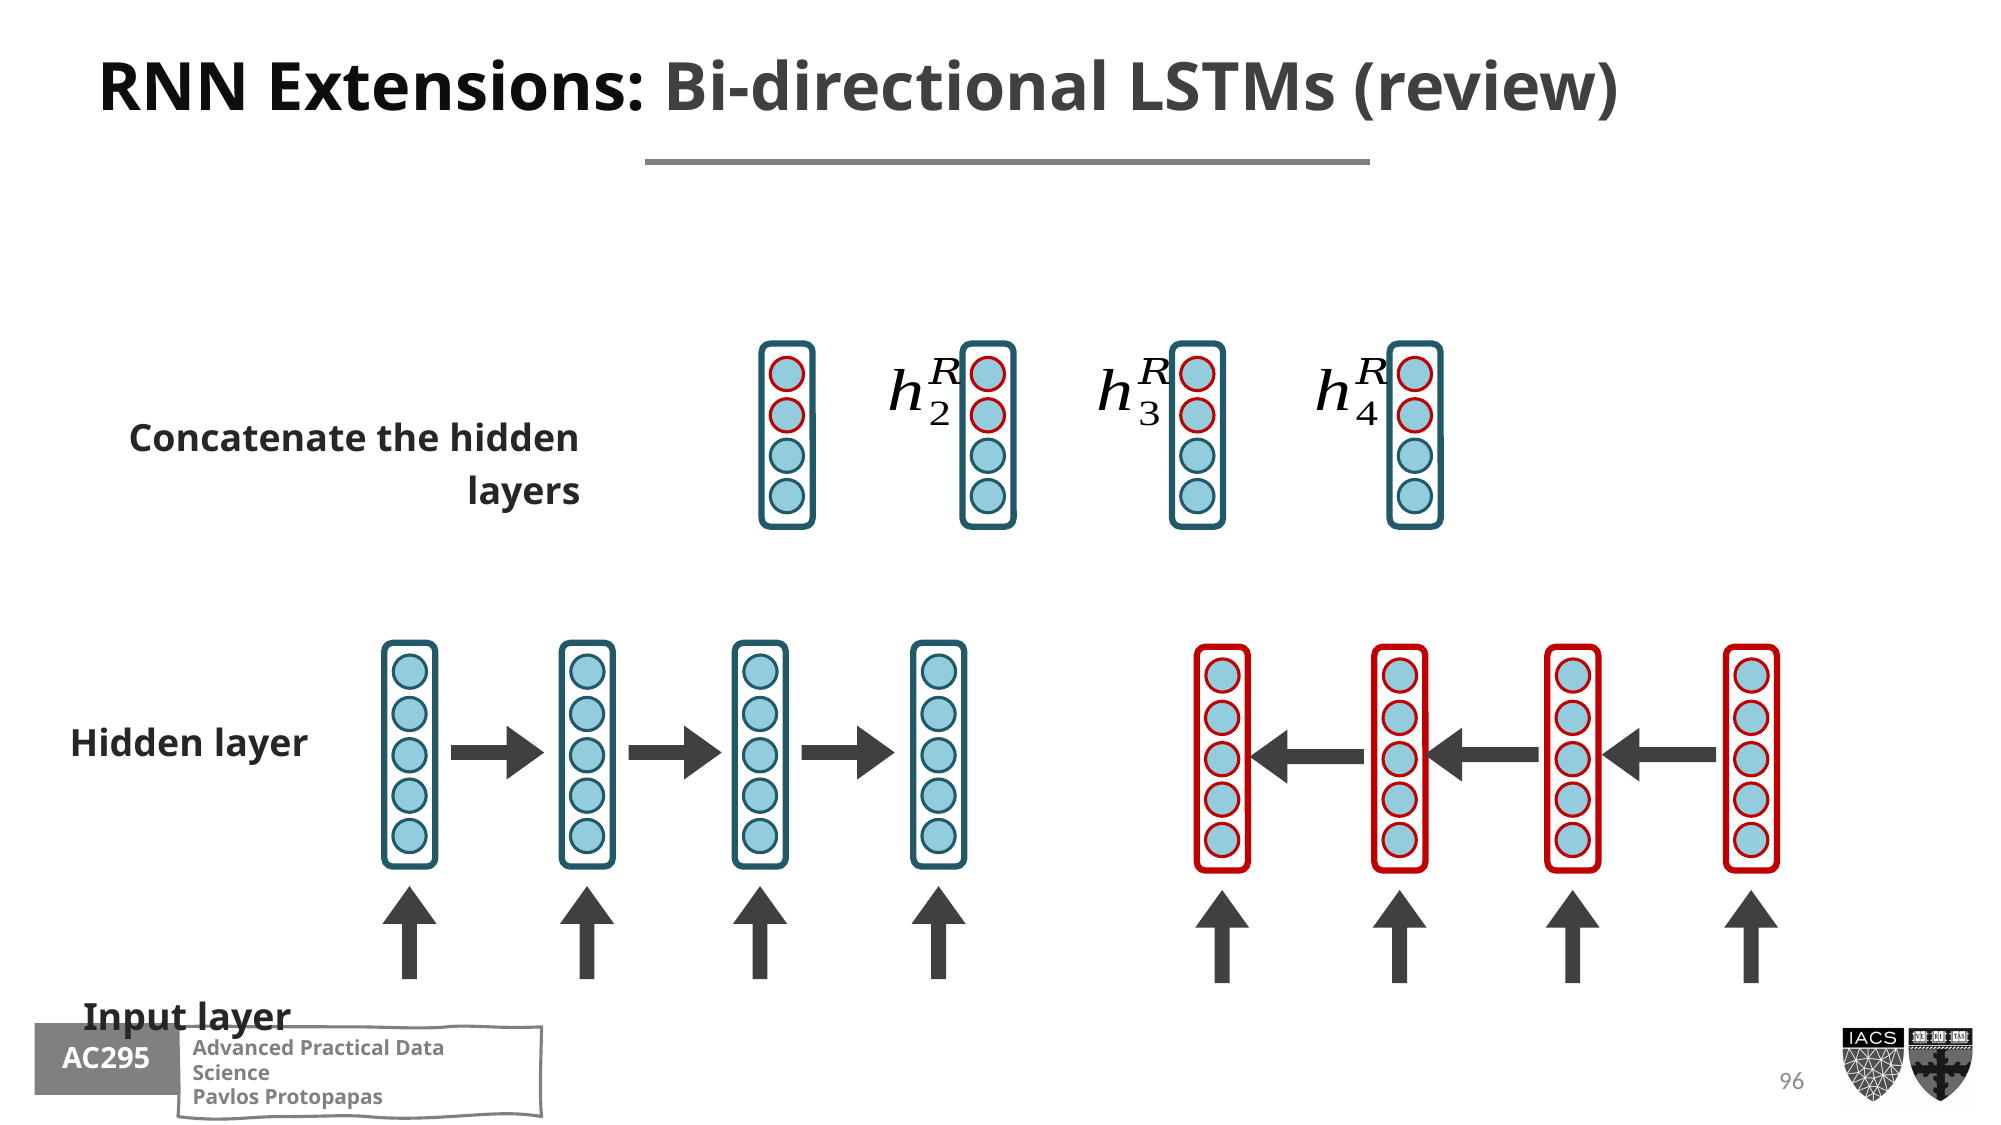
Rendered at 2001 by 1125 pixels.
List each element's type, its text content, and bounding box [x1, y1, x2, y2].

text_box [1453, 725, 1465, 731]
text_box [1110, 732, 1287, 785]
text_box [695, 409, 879, 461]
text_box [1287, 732, 1460, 785]
text_box Hidden layer [38, 702, 324, 781]
text_box [1631, 725, 1642, 731]
text_box [1543, 887, 1602, 986]
text_box [909, 884, 968, 982]
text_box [896, 409, 1080, 461]
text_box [1323, 409, 1507, 461]
text_box [1722, 887, 1781, 986]
text_box [380, 884, 439, 982]
text_box Input layer [55, 976, 307, 1055]
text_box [826, 728, 1051, 781]
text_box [1639, 732, 1864, 785]
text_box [1105, 409, 1290, 461]
text_box [558, 884, 616, 982]
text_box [475, 728, 647, 781]
text_box Concatenate the hidden layers [38, 397, 596, 475]
text_box [1193, 887, 1252, 986]
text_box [648, 728, 826, 781]
title RNN Extensions: Bi-directional LSTMs (review) [56, 36, 1661, 227]
picture [1838, 1023, 1977, 1107]
text_box [731, 884, 789, 982]
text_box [297, 728, 474, 781]
text_box [1370, 887, 1429, 986]
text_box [1460, 732, 1639, 785]
